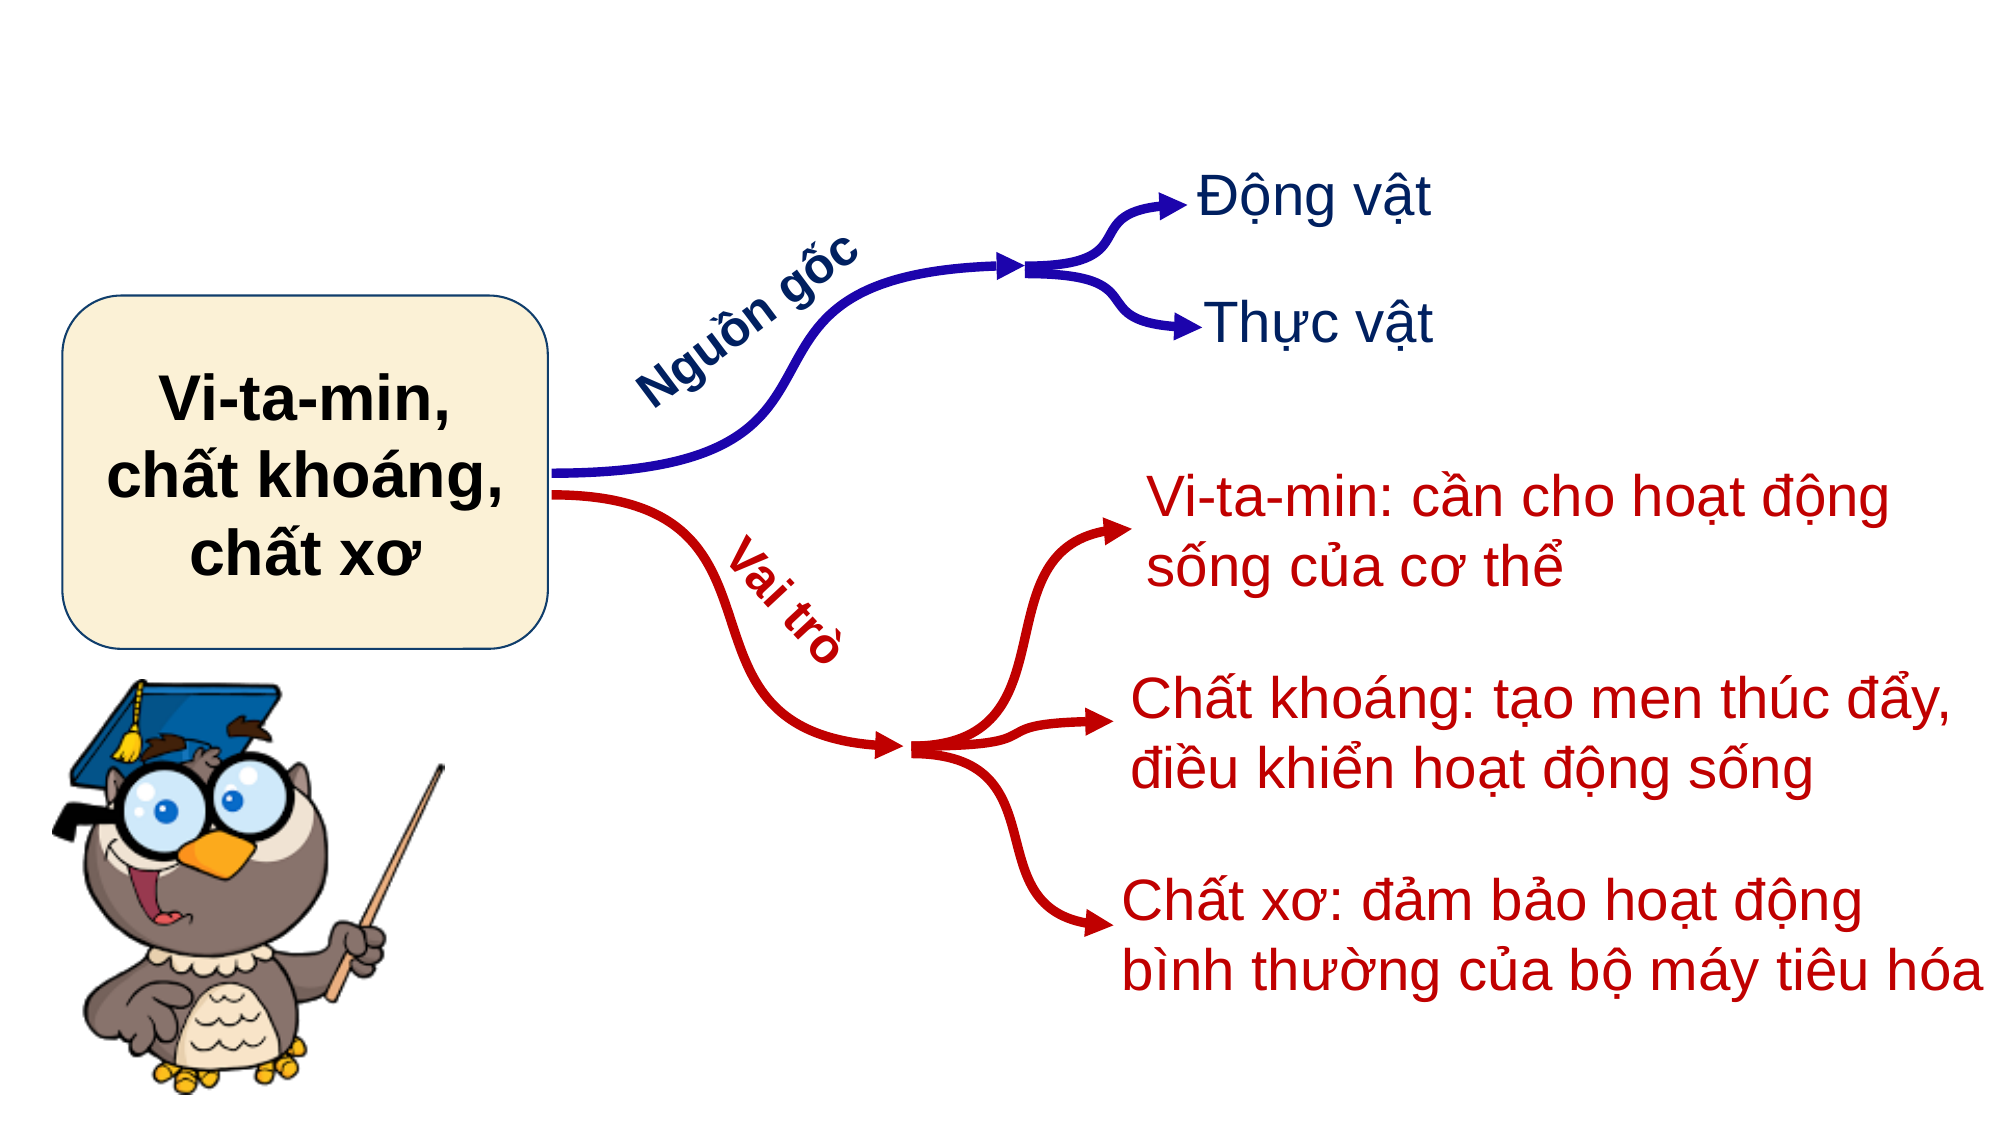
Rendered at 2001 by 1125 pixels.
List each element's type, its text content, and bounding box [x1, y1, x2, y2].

text_box Nguồn gốc [752, 179, 911, 265]
text_box Động vật [1183, 149, 1555, 235]
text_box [551, 494, 904, 747]
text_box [551, 265, 1025, 474]
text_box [911, 528, 1132, 926]
text_box Vi-ta-min: cần cho hoạt động sống của cơ thể [1131, 450, 1976, 606]
text_box Thực vật [1188, 276, 1561, 361]
text_box Chất xơ: đảm bảo hoạt động bình thường của bộ máy tiêu hóa [1106, 854, 2000, 1010]
text_box Vai trò [874, 669, 911, 787]
picture [51, 679, 445, 1095]
text_box Vi-ta-min, chất khoáng, chất xơ [61, 294, 549, 650]
text_box Chất khoáng: tạo men thúc đẩy, điều khiển hoạt động sống [1132, 652, 1976, 808]
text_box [1024, 204, 1203, 328]
